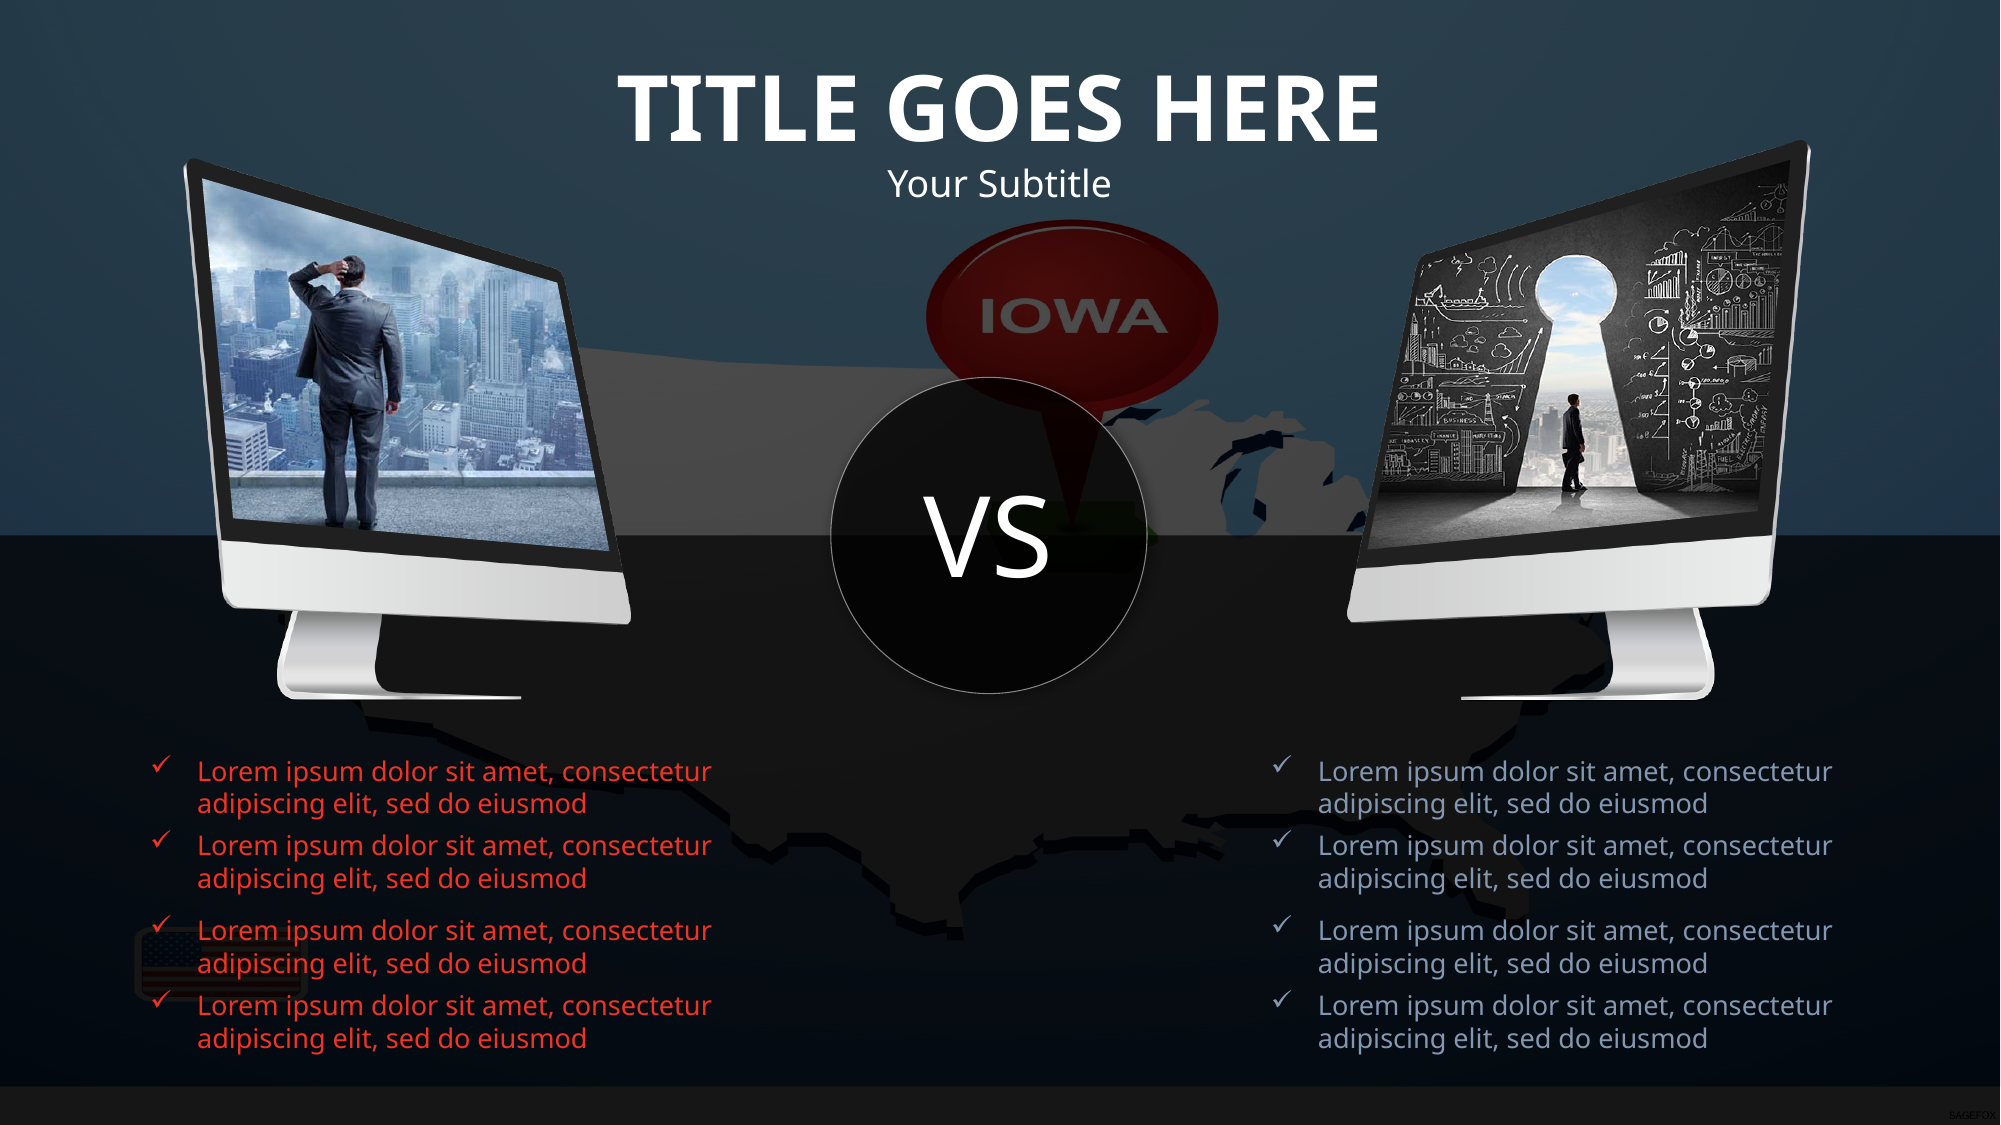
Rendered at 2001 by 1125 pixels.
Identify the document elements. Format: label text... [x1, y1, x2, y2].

text_box [849, 612, 1129, 695]
text_box TITLE GOES HERE Your Subtitle [548, 42, 1452, 212]
text_box [0, 534, 2000, 1125]
text_box [1138, 479, 1149, 592]
text_box [829, 484, 838, 586]
text_box Lorem ipsum dolor sit amet, consectetur adipiscing elit, sed do eiusmod Lorem ipsum dolor sit amet, consectetur adipiscing elit, sed do eiusmod Lorem ipsum dolor sit amet, consectetur adipiscing elit, sed do eiusmod Lorem ipsum dolor sit amet, consectetur adipiscing elit, sed do eiusmod [1256, 746, 1850, 1071]
text_box [850, 376, 1128, 457]
text_box VS [838, 457, 1138, 612]
picture [0, 0, 2001, 1125]
text_box Lorem ipsum dolor sit amet, consectetur adipiscing elit, sed do eiusmod Lorem ipsum dolor sit amet, consectetur adipiscing elit, sed do eiusmod Lorem ipsum dolor sit amet, consectetur adipiscing elit, sed do eiusmod Lorem ipsum dolor sit amet, consectetur adipiscing elit, sed do eiusmod [135, 746, 729, 1071]
